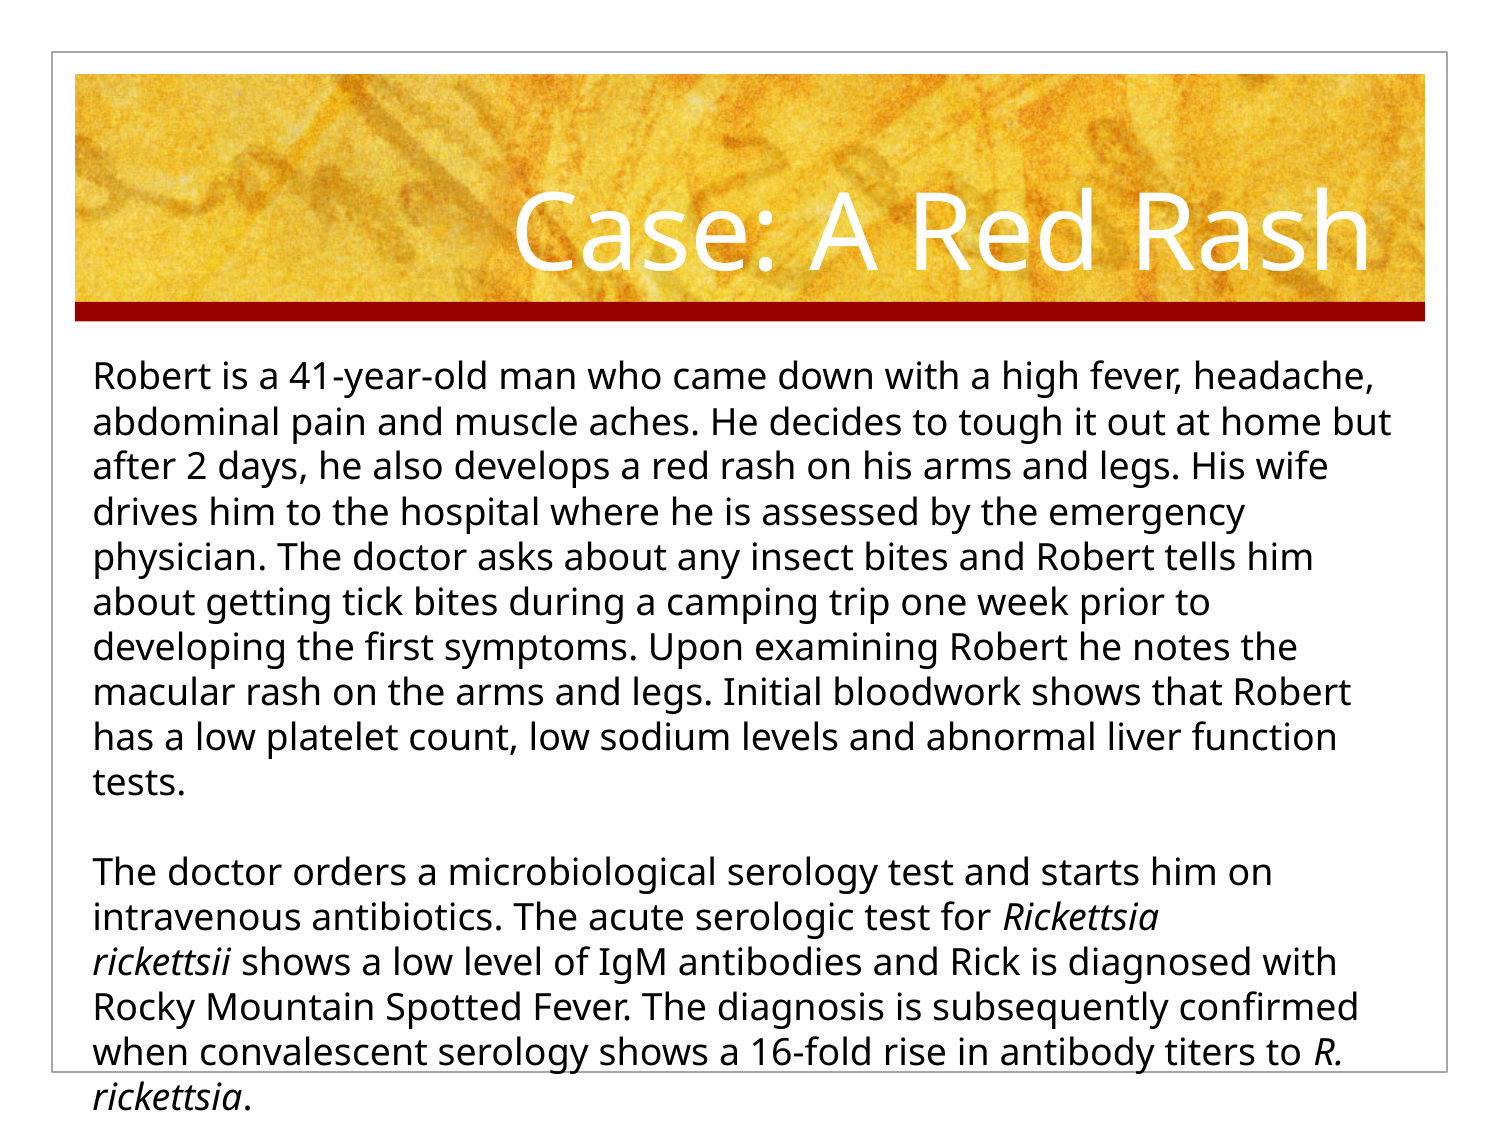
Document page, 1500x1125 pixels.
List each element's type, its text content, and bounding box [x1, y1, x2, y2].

title Case: A Red Rash [108, 74, 1392, 292]
picture [75, 74, 1425, 301]
text_box Robert is a 41-year-old man who came down with a high fever, headache, abdominal pain and muscle aches. He decides to tough it out at home but after 2 days, he also develops a red rash on his arms and legs. His wife drives him to the hospital where he is assessed by the emergency physician. The doctor asks about any insect bites and Robert tells him about getting tick bites during a camping trip one week prior to developing the first symptoms. Upon examining Robert he notes the macular rash on the arms and legs. Initial bloodwork shows that Robert has a low platelet count, low sodium levels and abnormal liver function tests. The doctor orders a microbiological serology test and starts him on intravenous antibiotics. The acute serologic test for Rickettsia rickettsii shows a low level of IgM antibodies and Rick is diagnosed with Rocky Mountain Spotted Fever. The diagnosis is subsequently confirmed when convalescent serology shows a 16-fold rise in antibody titers to R. rickettsia. [77, 345, 1421, 1125]
